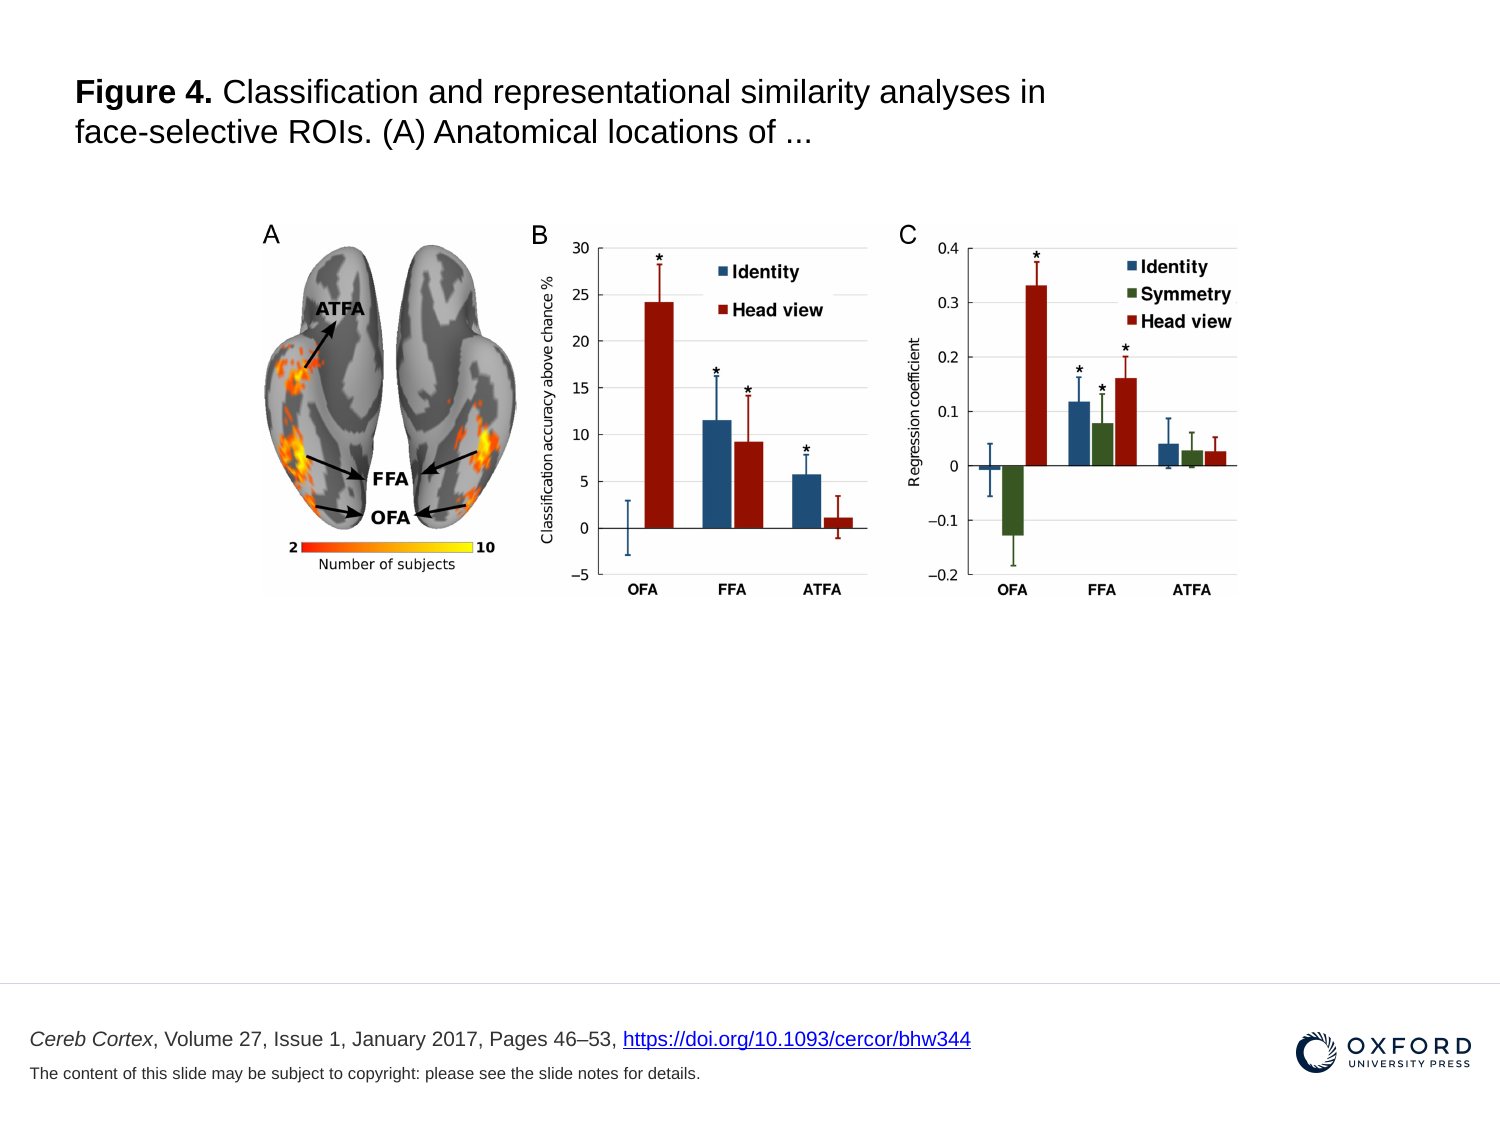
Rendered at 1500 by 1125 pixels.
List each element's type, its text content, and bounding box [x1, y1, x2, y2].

title Figure 4. Classification and representational similarity analyses in face-selective ROIs. (A) Anatomical locations of ... [75, 69, 1078, 171]
picture [1296, 1032, 1471, 1073]
picture [262, 224, 1238, 596]
footer Cereb Cortex, Volume 27, Issue 1, January 2017, Pages 46–53, https://doi.org/10.1093/cercor/bhw344 The content of this slide may be subject to copyright: please see the slide notes for details. [0, 983, 1260, 1125]
